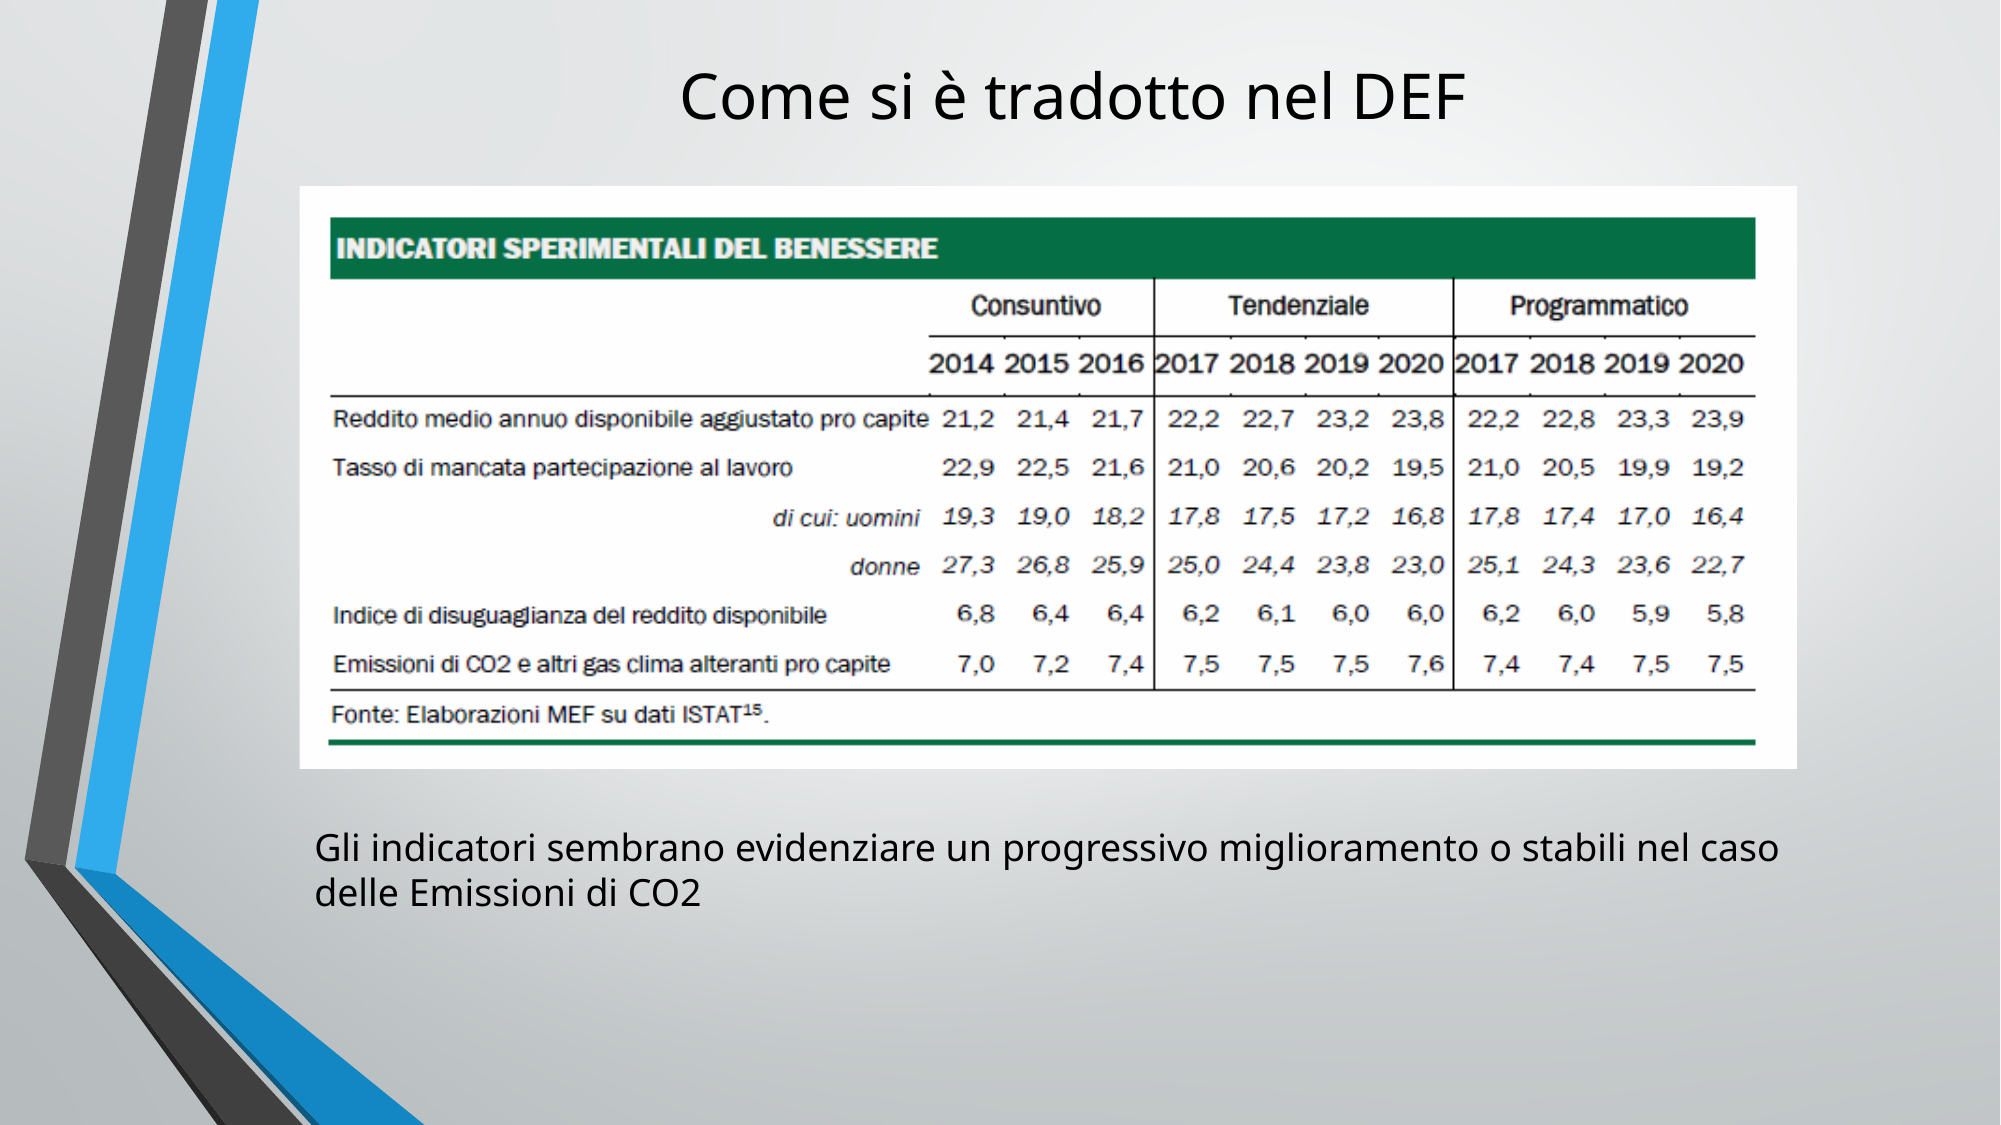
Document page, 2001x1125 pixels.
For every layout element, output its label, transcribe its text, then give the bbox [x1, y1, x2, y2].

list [299, 186, 1798, 769]
text_box Gli indicatori sembrano evidenziare un progressivo miglioramento o stabili nel caso delle Emissioni di CO2 [299, 816, 1797, 922]
title Come si è tradotto nel DEF [251, 48, 1895, 141]
